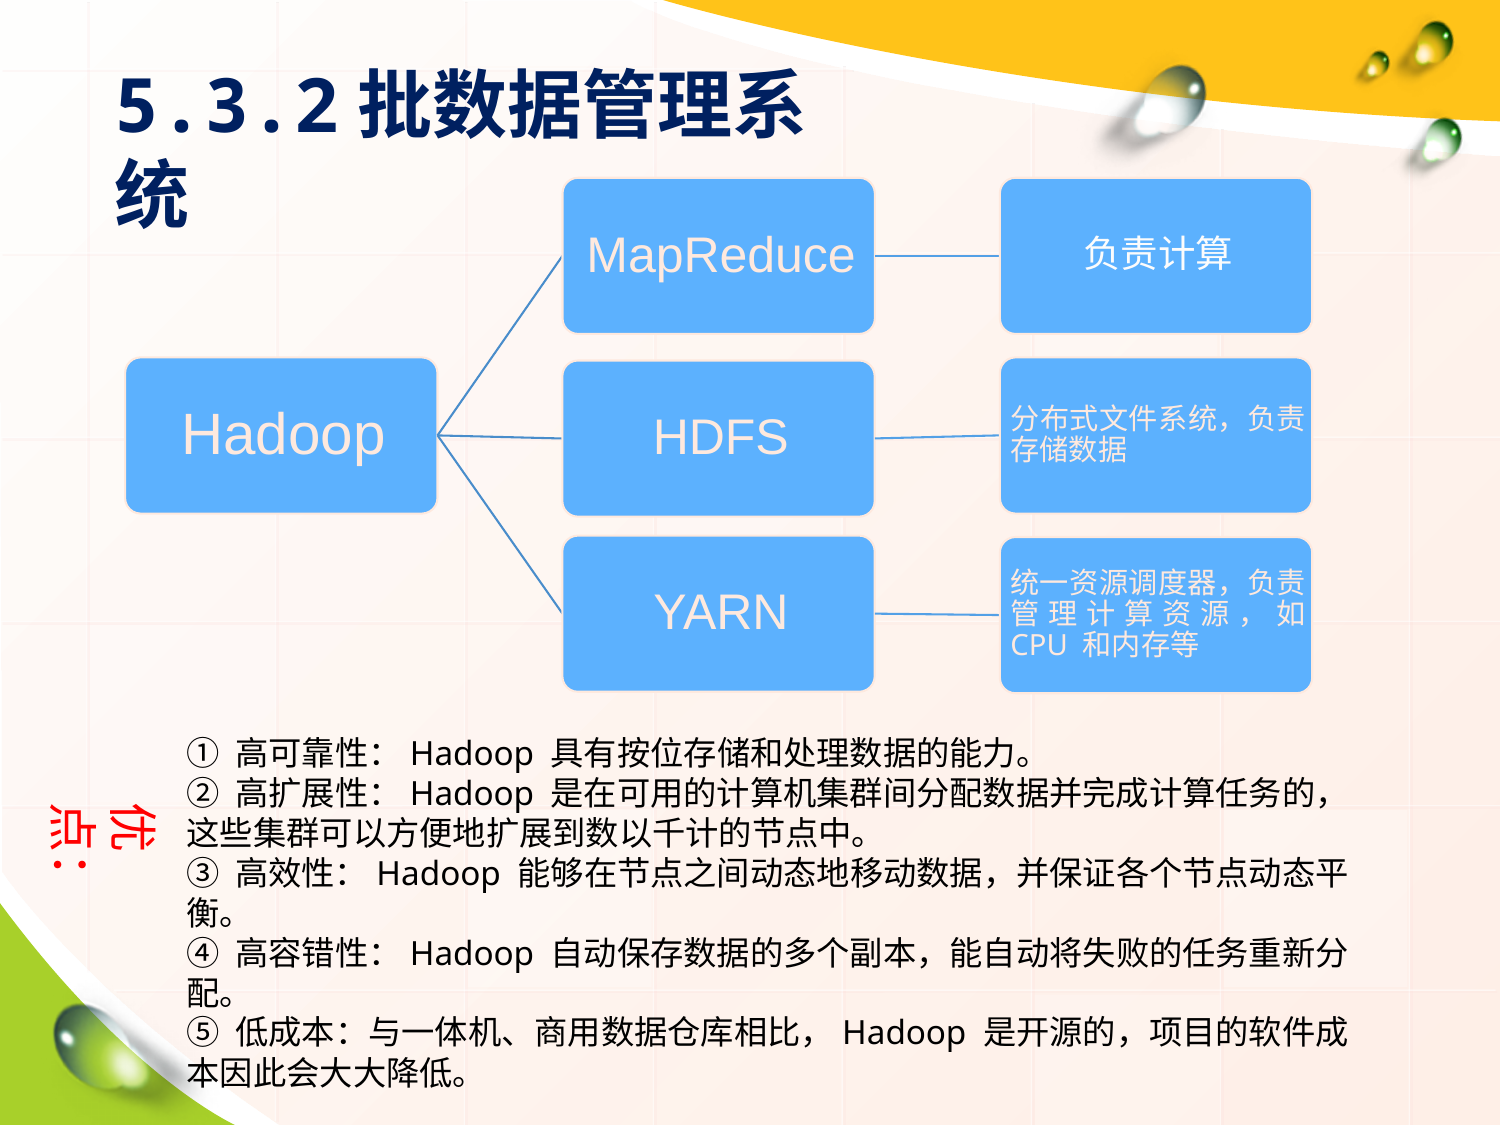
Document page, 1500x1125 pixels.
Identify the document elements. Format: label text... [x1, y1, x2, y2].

picture [1069, 0, 1500, 306]
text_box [124, 156, 1313, 715]
text_box 5.3.2批数据管理系统 [100, 49, 888, 245]
picture [0, 943, 230, 1125]
text_box ① 高可靠性：Hadoop 具有按位存储和处理数据的能力。 ② 高扩展性：Hadoop 是在可用的计算机集群间分配数据并完成计算任务的，这些集群可以方便地扩展到数以千计的节点中。 ③ 高效性：Hadoop 能够在节点之间动态地移动数据，并保证各个节点动态平衡。 ④ 高容错性：Hadoop 自动保存数据的多个副本，能自动将失败的任务重新分配。 ⑤ 低成本：与一体机、商用数据仓库相比，Hadoop 是开源的，项目的软件成本因此会大大降低。 [172, 724, 1385, 1099]
text_box 优点： [81, 787, 172, 950]
